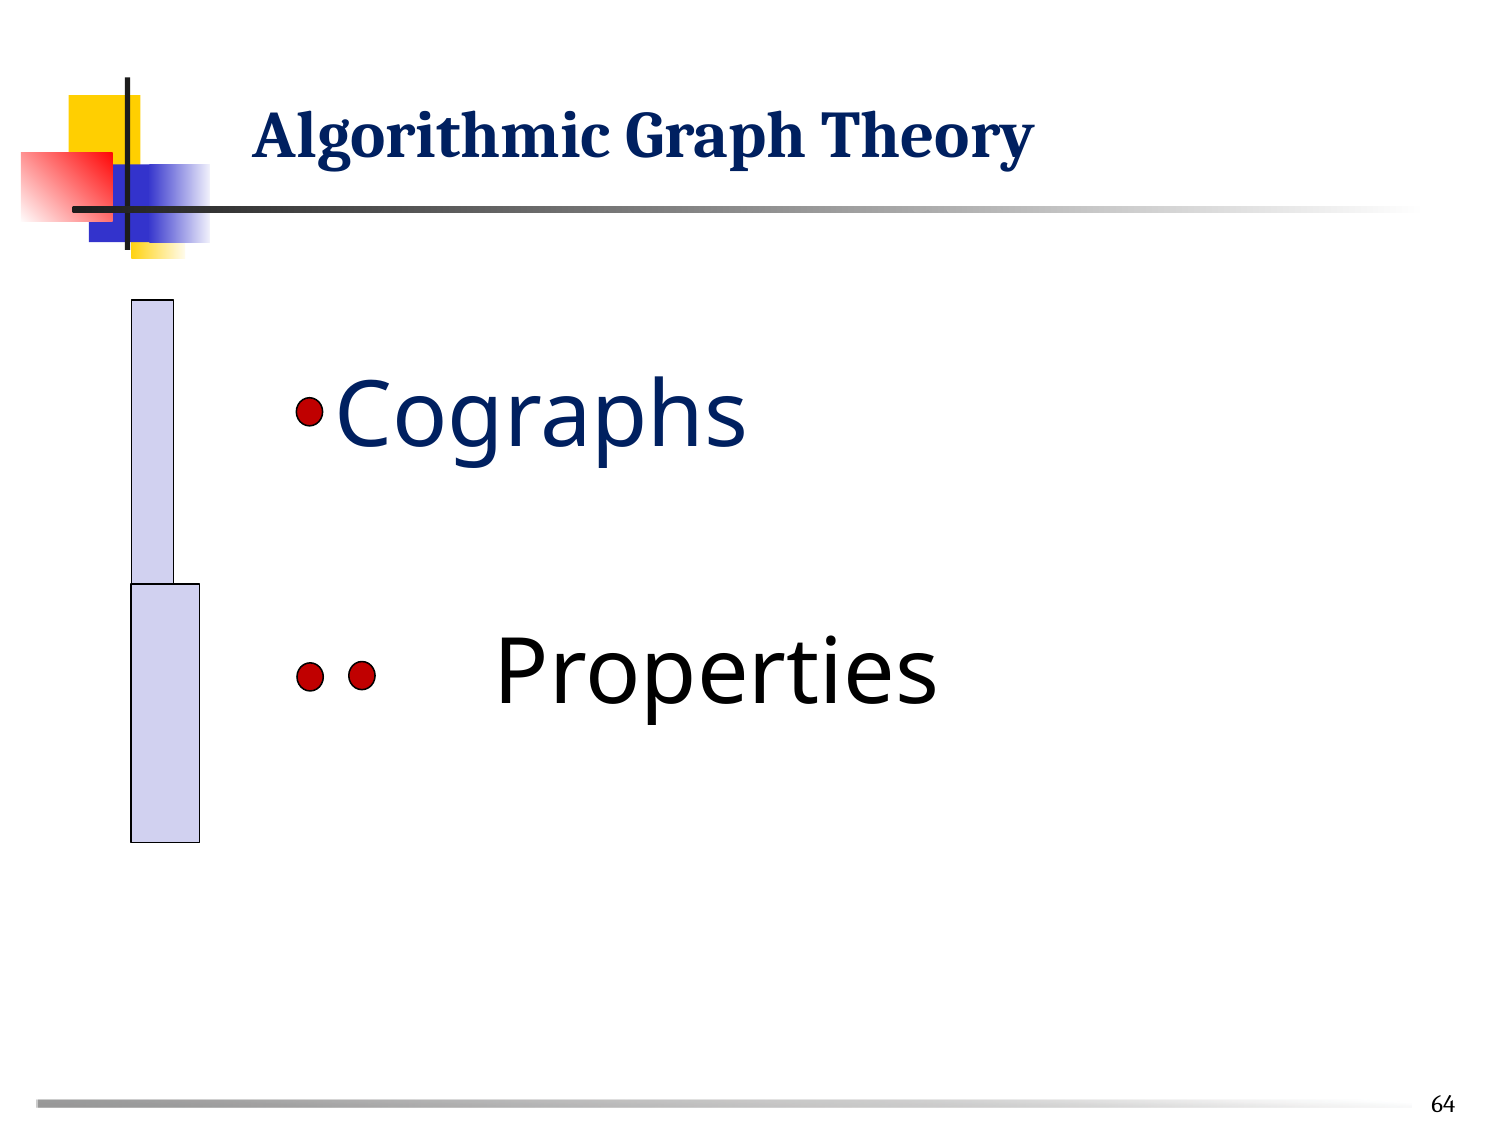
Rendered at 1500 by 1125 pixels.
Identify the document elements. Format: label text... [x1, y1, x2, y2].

text_box [296, 662, 324, 691]
text_box [131, 299, 174, 584]
text_box [348, 661, 376, 690]
text_box [131, 584, 200, 843]
list Cographs Properties [132, 269, 1500, 863]
text_box [296, 397, 323, 426]
text_box Algorithmic Graph Theory [223, 54, 1500, 179]
picture [36, 1099, 1412, 1108]
slide_number 64 [1411, 1075, 1471, 1125]
